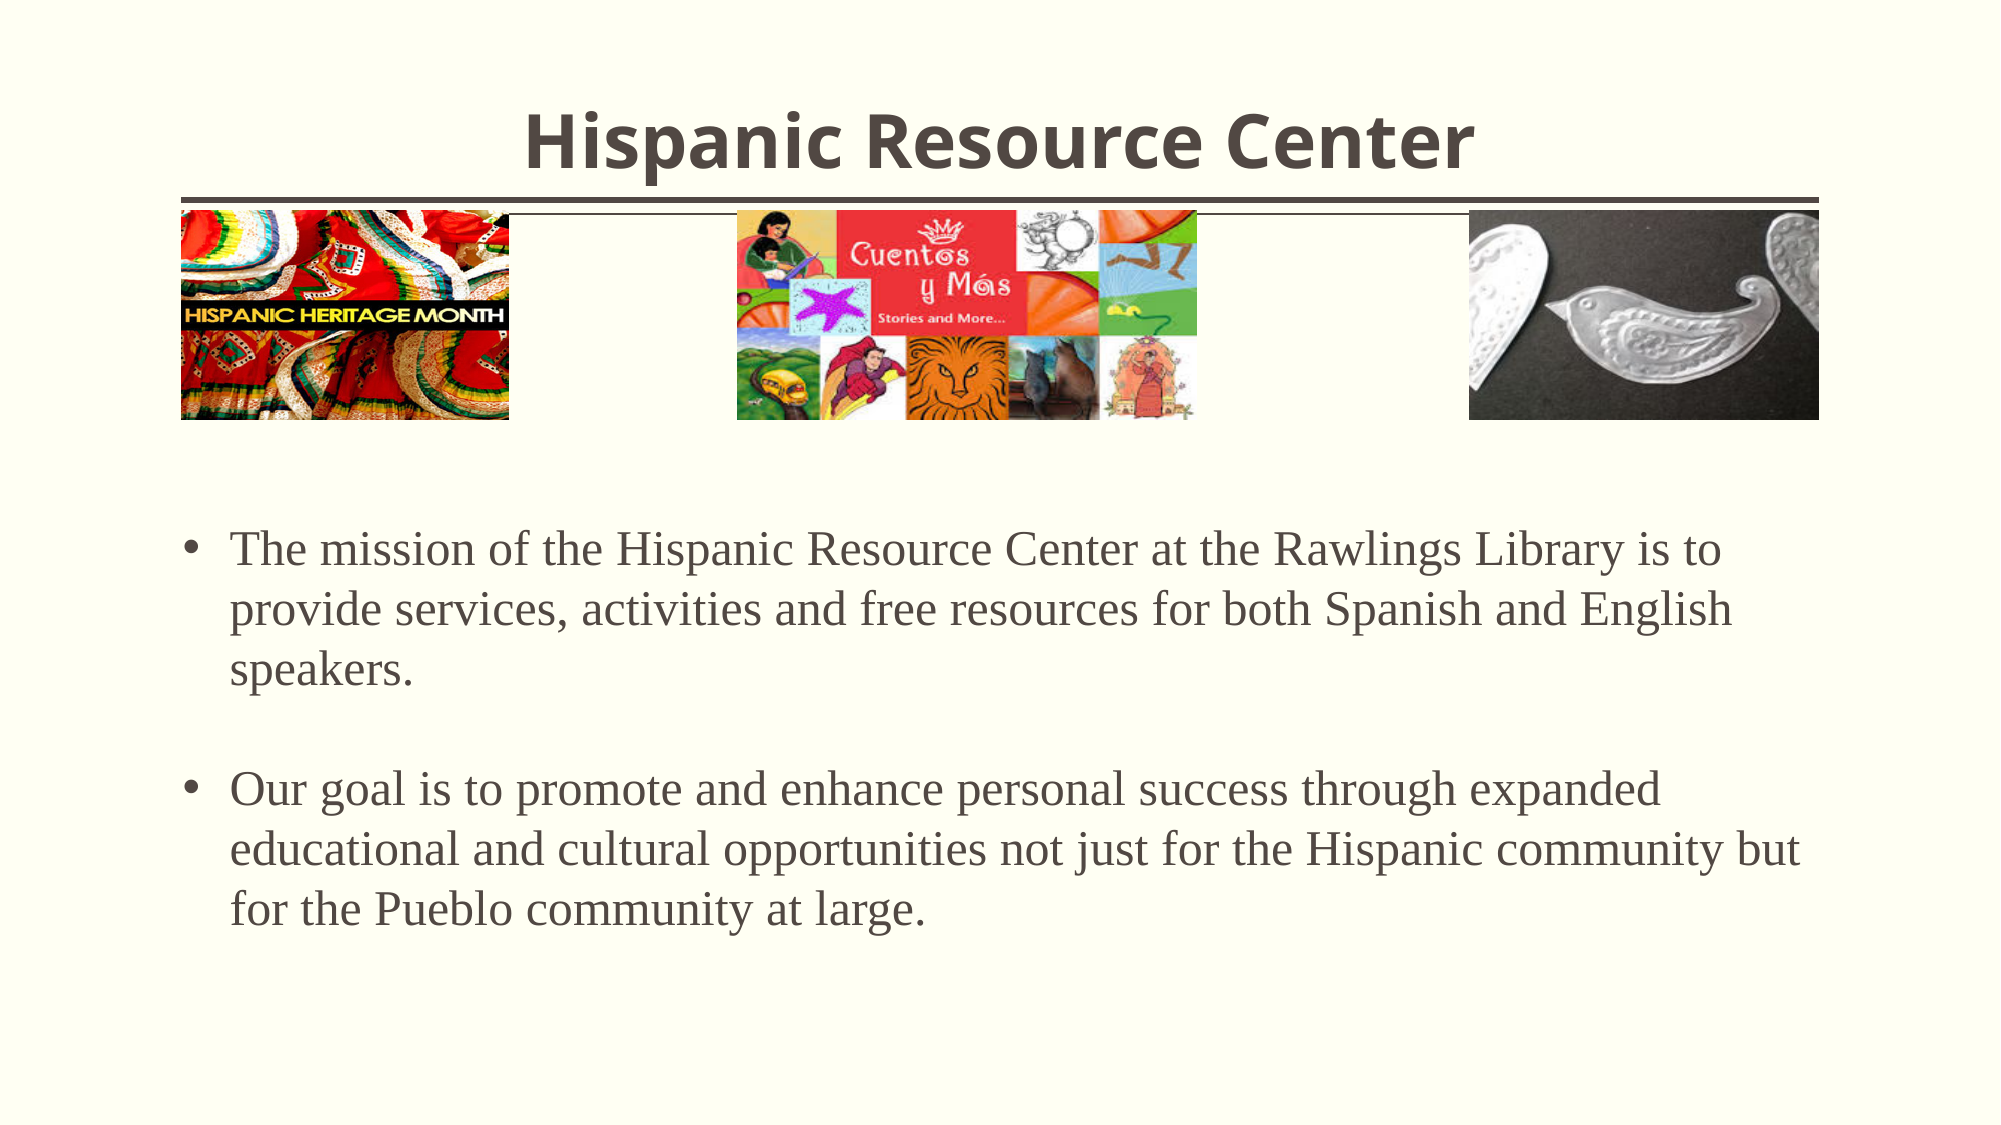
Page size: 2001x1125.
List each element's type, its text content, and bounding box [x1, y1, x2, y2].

picture [1469, 210, 1819, 420]
picture [737, 210, 1197, 420]
title Hispanic Resource Center [181, 12, 1819, 193]
picture [181, 210, 509, 420]
text_box The mission of the Hispanic Resource Center at the Rawlings Library is to provide services, activities and free resources for both Spanish and English speakers. Our goal is to promote and enhance personal success through expanded educational and cultural opportunities not just for the Hispanic community but for the Pueblo community at large. [168, 508, 1819, 944]
